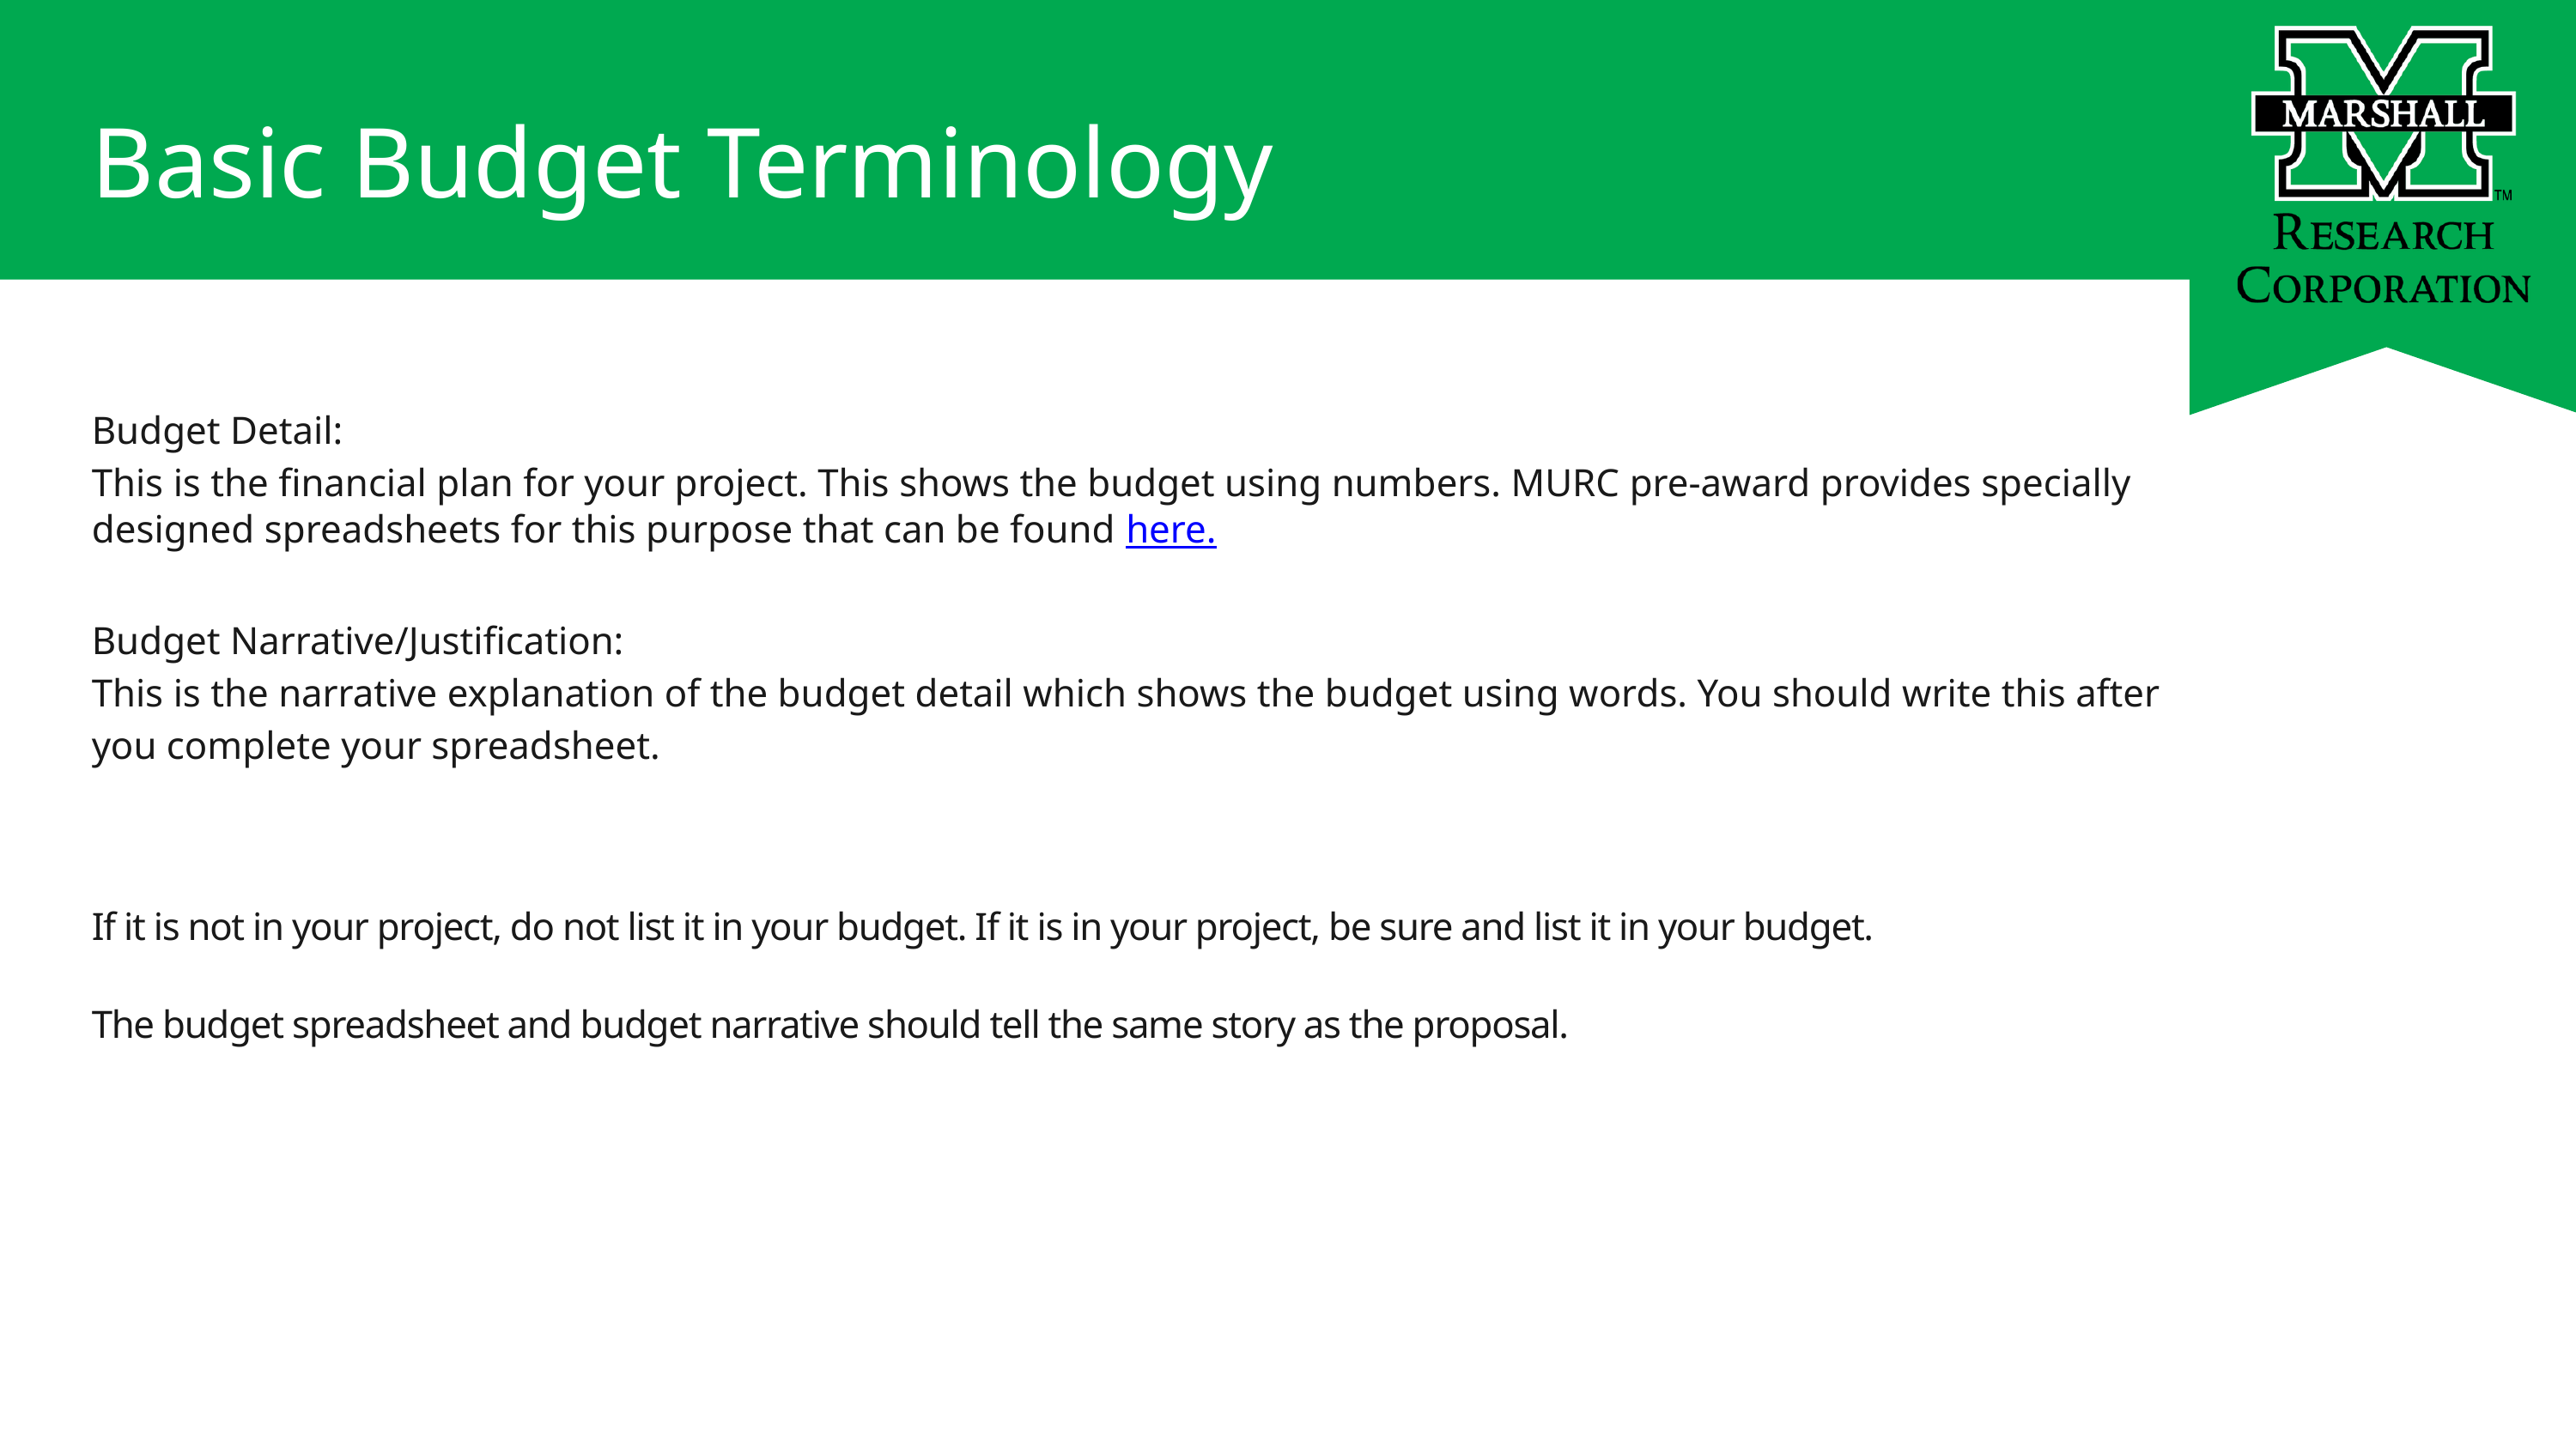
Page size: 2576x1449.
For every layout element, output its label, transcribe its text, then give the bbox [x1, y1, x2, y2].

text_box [2189, 0, 2576, 537]
text_box Budget Detail: This is the financial plan for your project. This shows the budget using numbers. MURC pre-award provides specially designed spreadsheets for this purpose that can be found here. Budget Narrative/Justification: This is the narrative explanation of the budget detail which shows the budget using words. You should write this after you complete your spreadsheet. [91, 398, 2190, 820]
text_box Basic Budget Terminology [91, 91, 1799, 218]
text_box If it is not in your project, do not list it in your budget. If it is in your project, be sure and list it in your budget. The budget spreadsheet and budget narrative should tell the same story as the proposal. [91, 899, 2524, 1094]
text_box [0, 0, 2184, 280]
